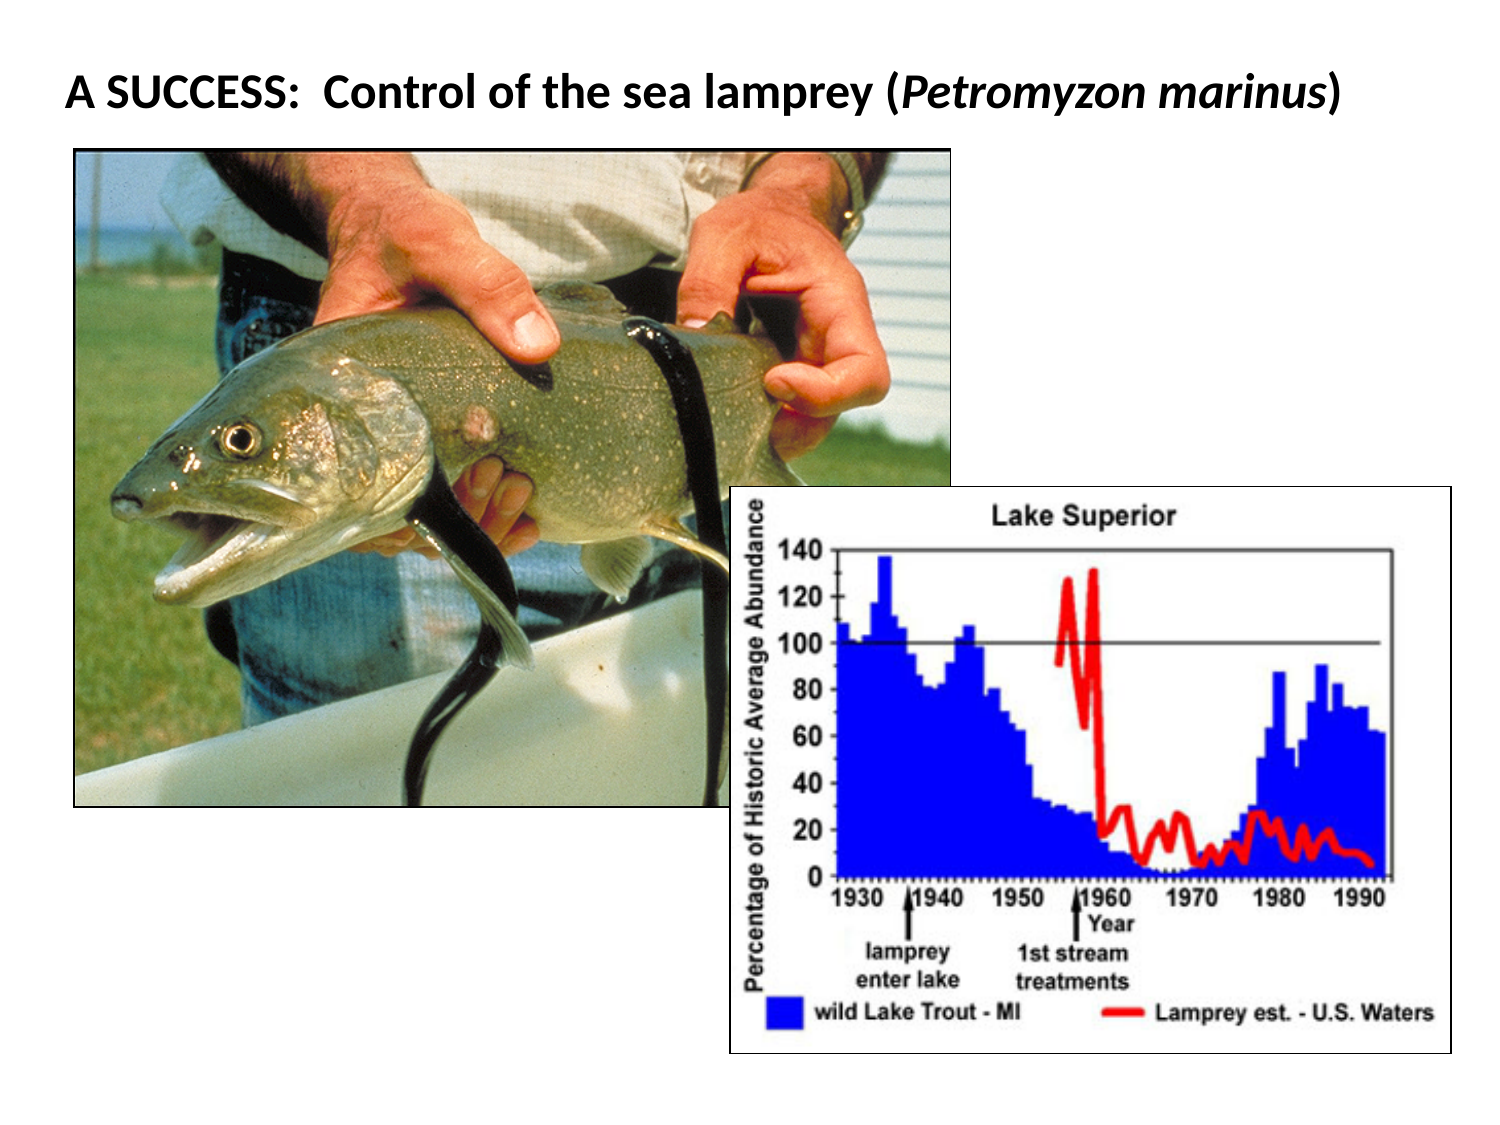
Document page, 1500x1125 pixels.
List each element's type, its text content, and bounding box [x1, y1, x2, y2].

picture [74, 149, 1451, 1054]
text_box A SUCCESS: Control of the sea lamprey (Petromyzon marinus) [50, 51, 1500, 127]
